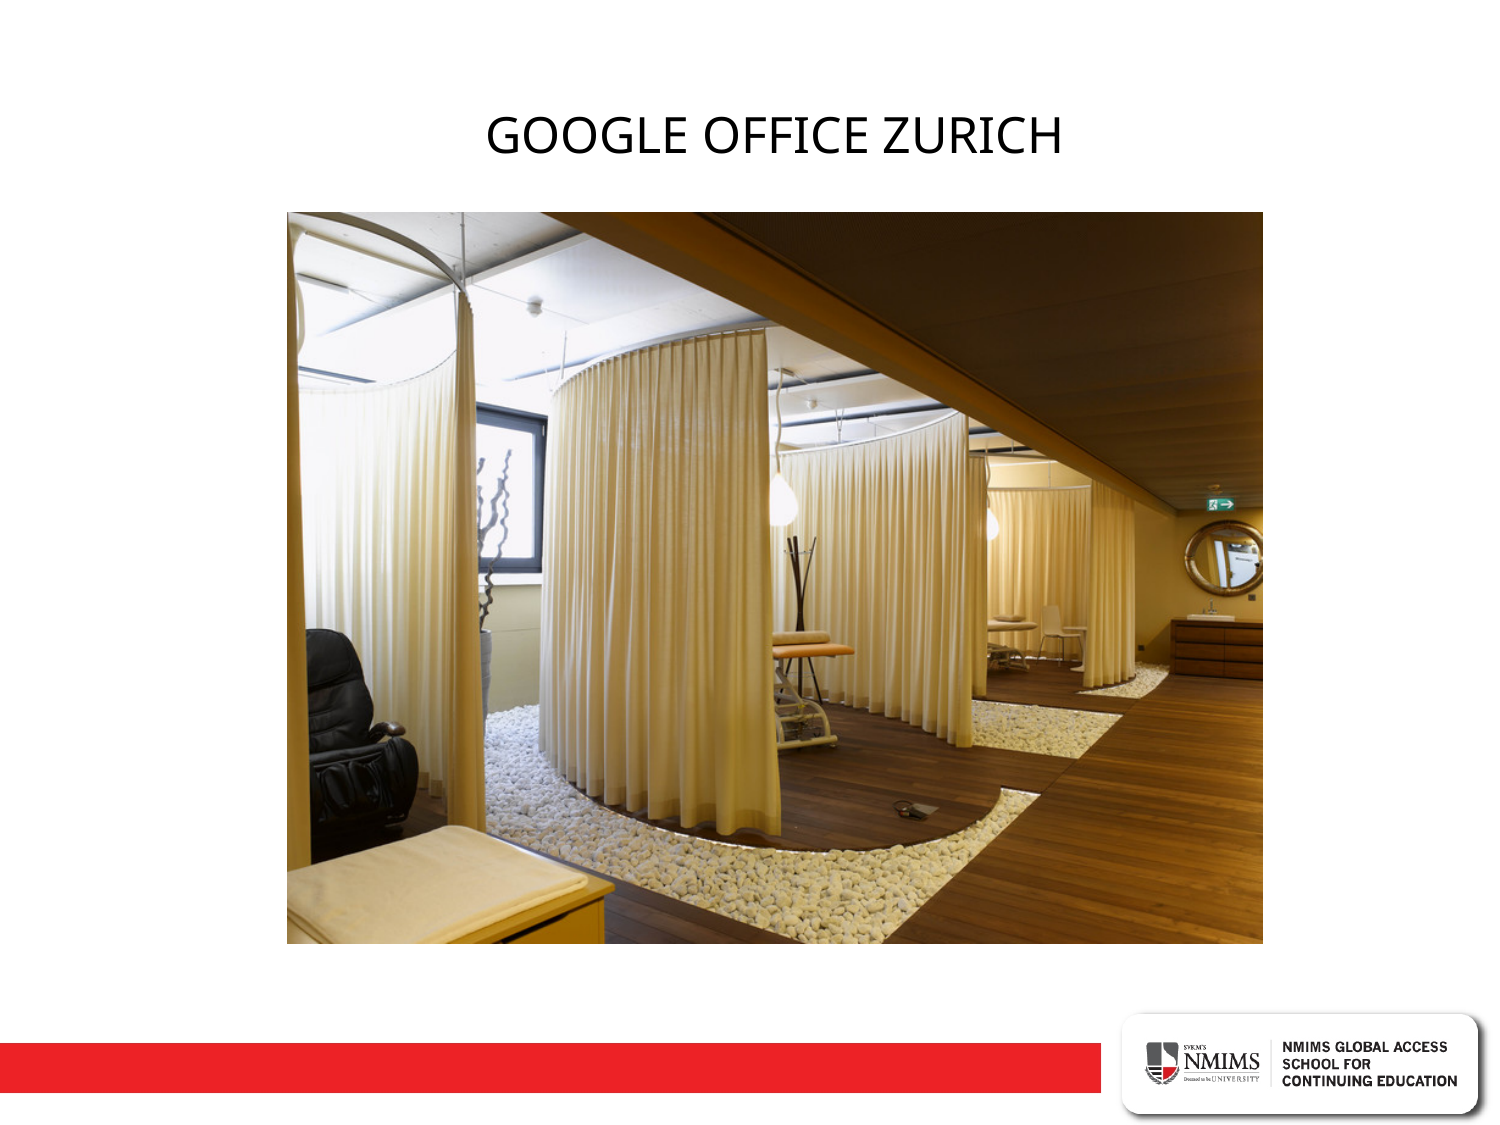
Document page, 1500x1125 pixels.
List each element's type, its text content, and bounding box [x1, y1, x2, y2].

text_box GOOGLE OFFICE ZURICH [137, 12, 1413, 254]
picture [0, 0, 1500, 1125]
